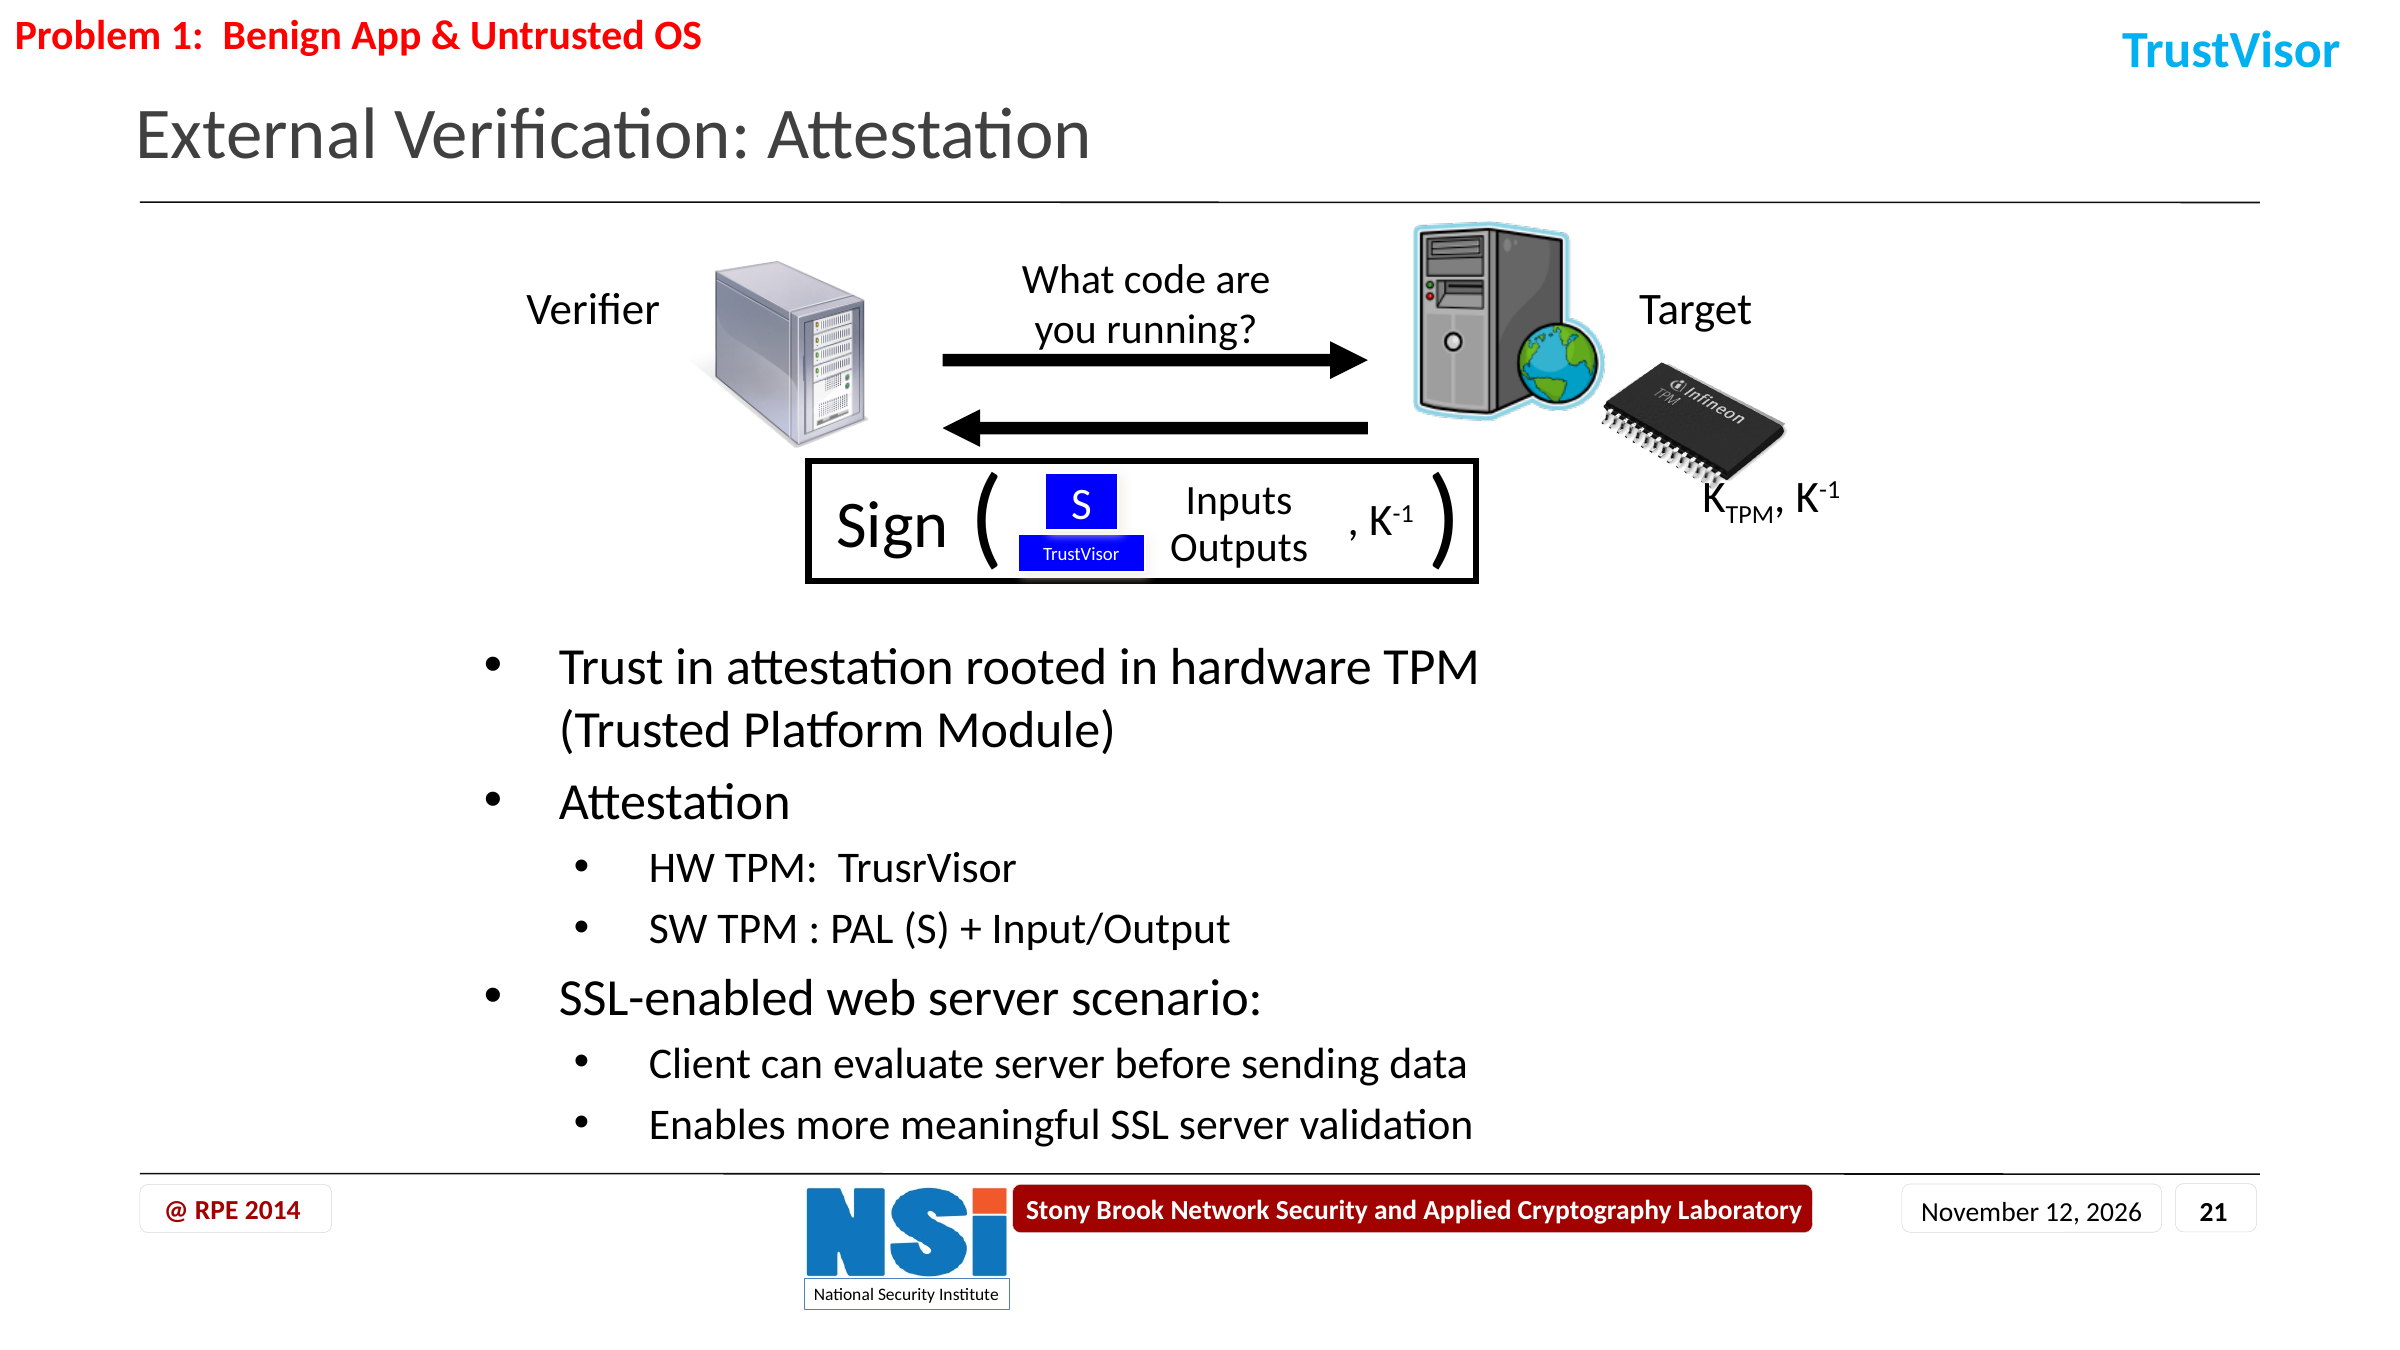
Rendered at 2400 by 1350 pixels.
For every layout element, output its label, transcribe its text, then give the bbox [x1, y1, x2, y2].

picture [1413, 221, 1794, 497]
text_box Verifier [511, 272, 676, 341]
text_box [942, 421, 1368, 433]
text_box KTPM, K-1 [1687, 459, 1856, 536]
title External Verification: Attestation [120, 36, 2260, 223]
picture [804, 1251, 1009, 1277]
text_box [805, 434, 1479, 585]
picture [688, 259, 878, 449]
text_box Trust in attestation rooted in hardware TPM (Trusted Platform Module) Attestation HW TPM: TrusrVisor SW TPM : PAL (S) + Input/Output SSL-enabled web server scenario: Client can evaluate server before sending data Enables more meaningful SSL server validation [468, 624, 1925, 1251]
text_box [942, 244, 1369, 361]
text_box TrustVisor [2107, 8, 2395, 86]
text_box Problem 1: Benign App & Untrusted OS [0, 0, 938, 65]
text_box Target [1624, 272, 1767, 341]
